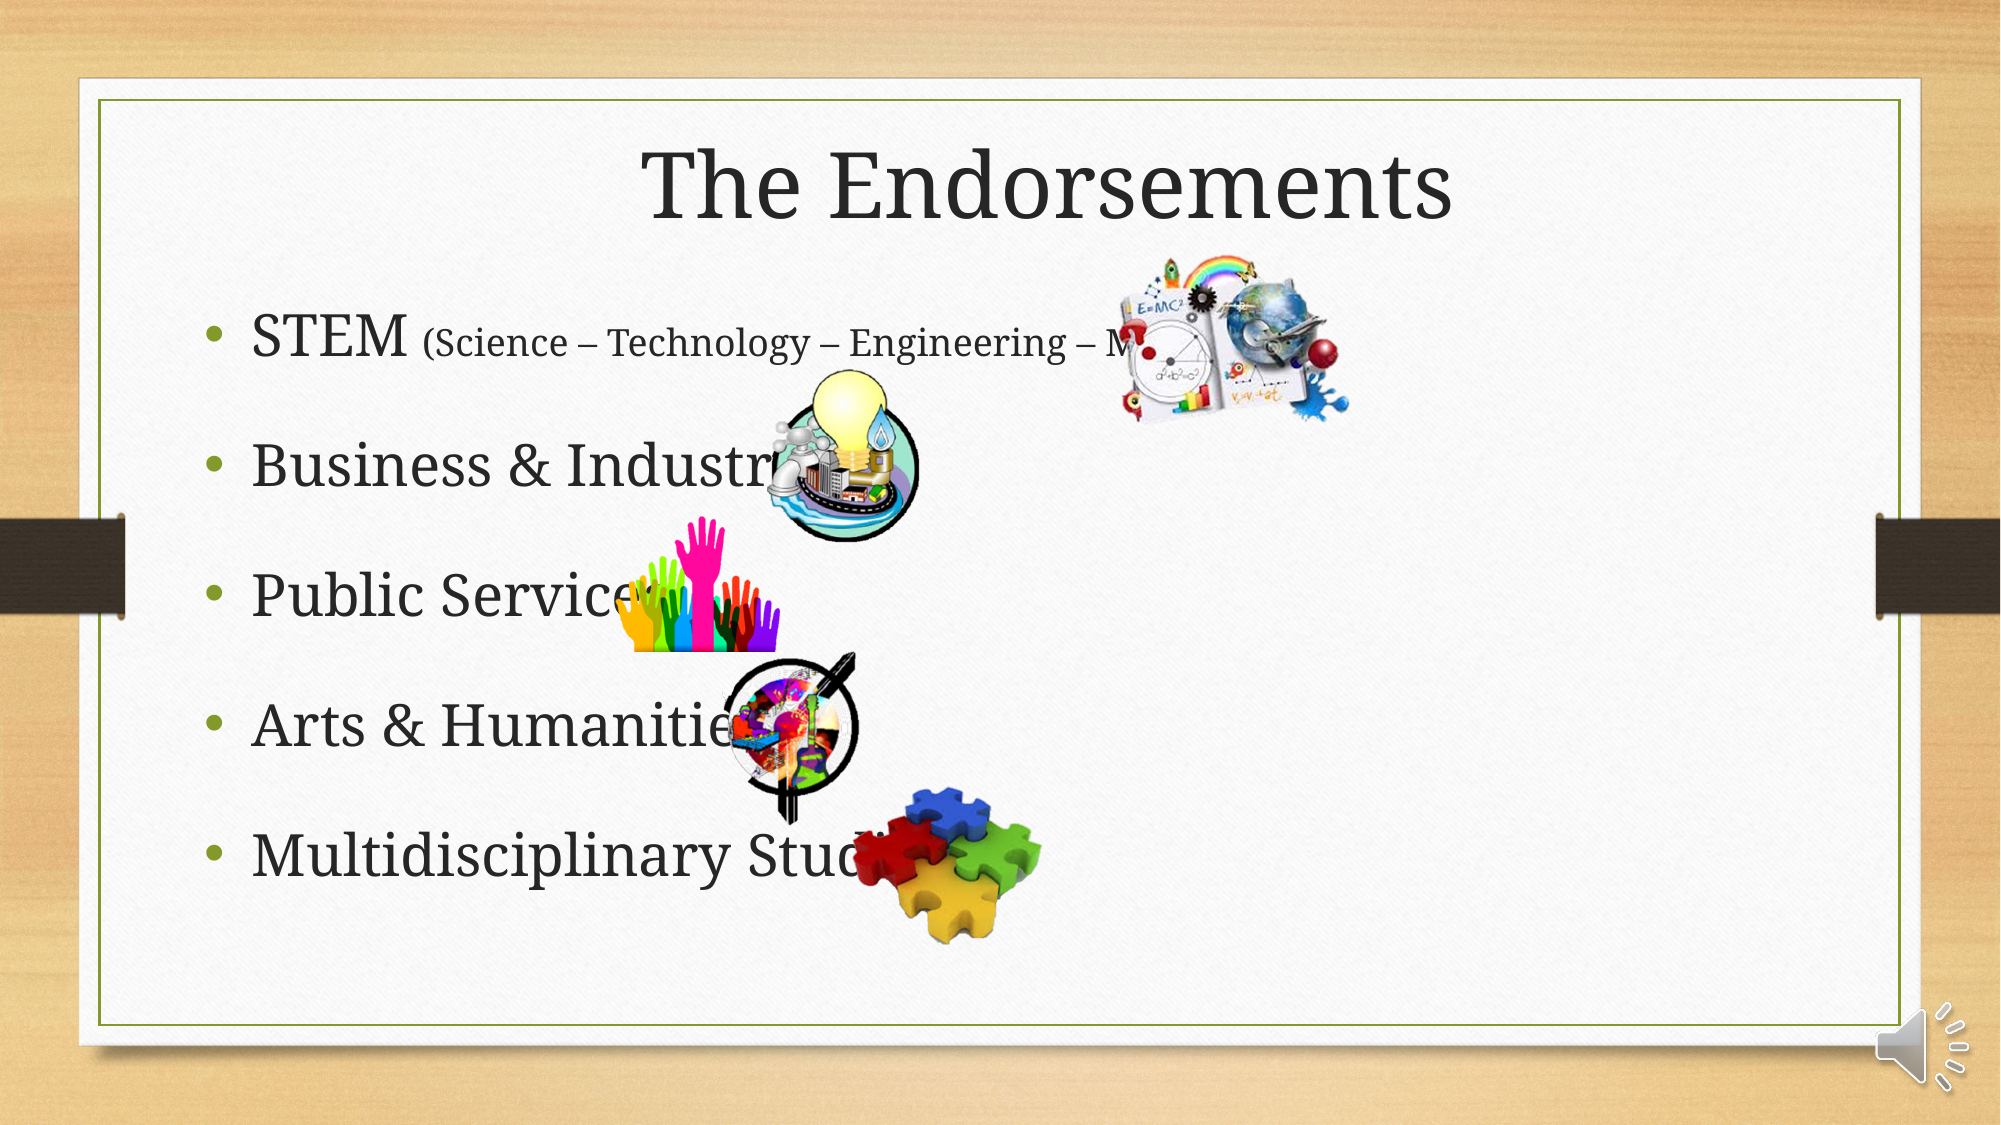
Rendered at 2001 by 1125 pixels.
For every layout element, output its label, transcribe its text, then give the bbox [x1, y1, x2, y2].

title The Endorsements [342, 75, 1755, 288]
picture [0, 0, 2001, 1125]
list STEM (Science – Technology – Engineering – Math) Business & Industry Public Services Arts & Humanities Multidisciplinary Studies [189, 290, 1965, 1125]
picture [597, 369, 1049, 959]
